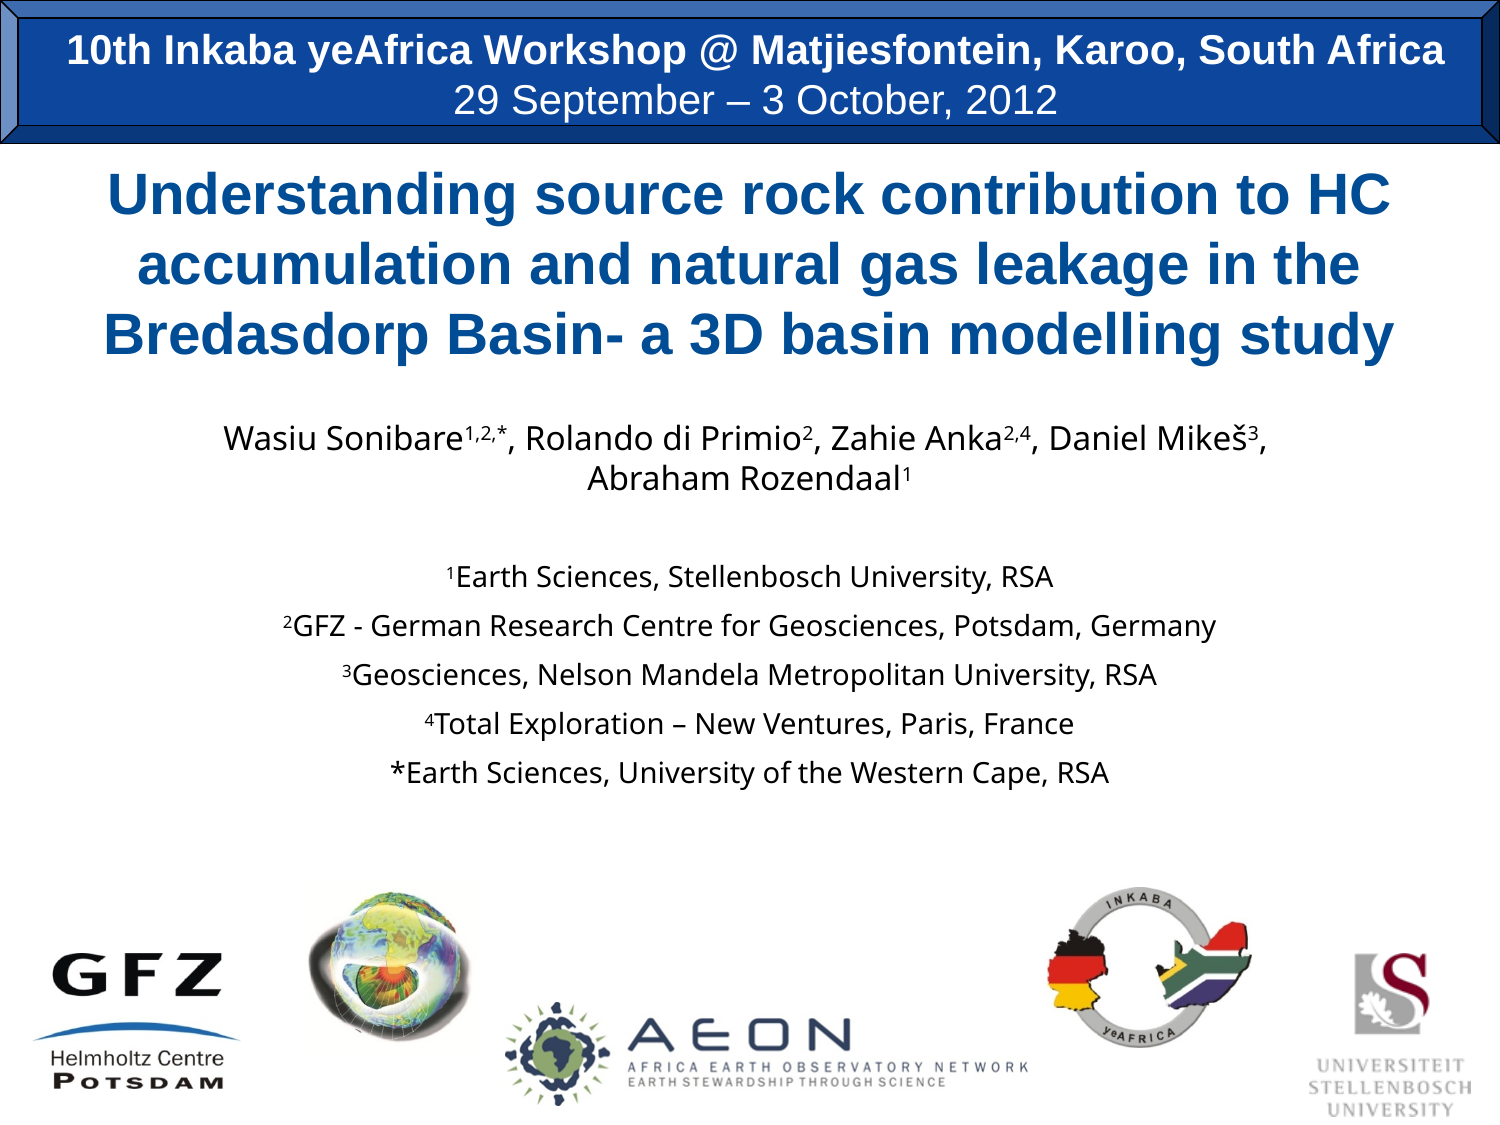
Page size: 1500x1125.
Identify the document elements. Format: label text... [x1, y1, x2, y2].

text_box Wasiu Sonibare1,2,*, Rolando di Primio2, Zahie Anka2,4, Daniel Mikeš3, Abraham Rozendaal1 1Earth Sciences, Stellenbosch University, RSA 2GFZ - German Research Centre for Geosciences, Potsdam, Germany 3Geosciences, Nelson Mandela Metropolitan University, RSA 4Total Exploration – New Ventures, Paris, France *Earth Sciences, University of the Western Cape, RSA [0, 420, 1500, 858]
picture [300, 878, 482, 1057]
picture [505, 1002, 1028, 1106]
picture [1047, 887, 1252, 1048]
picture [32, 953, 241, 1089]
text_box Understanding source rock contribution to HC accumulation and natural gas leakage in the Bredasdorp Basin- a 3D basin modelling study [35, 148, 1465, 386]
picture [1309, 953, 1471, 1117]
